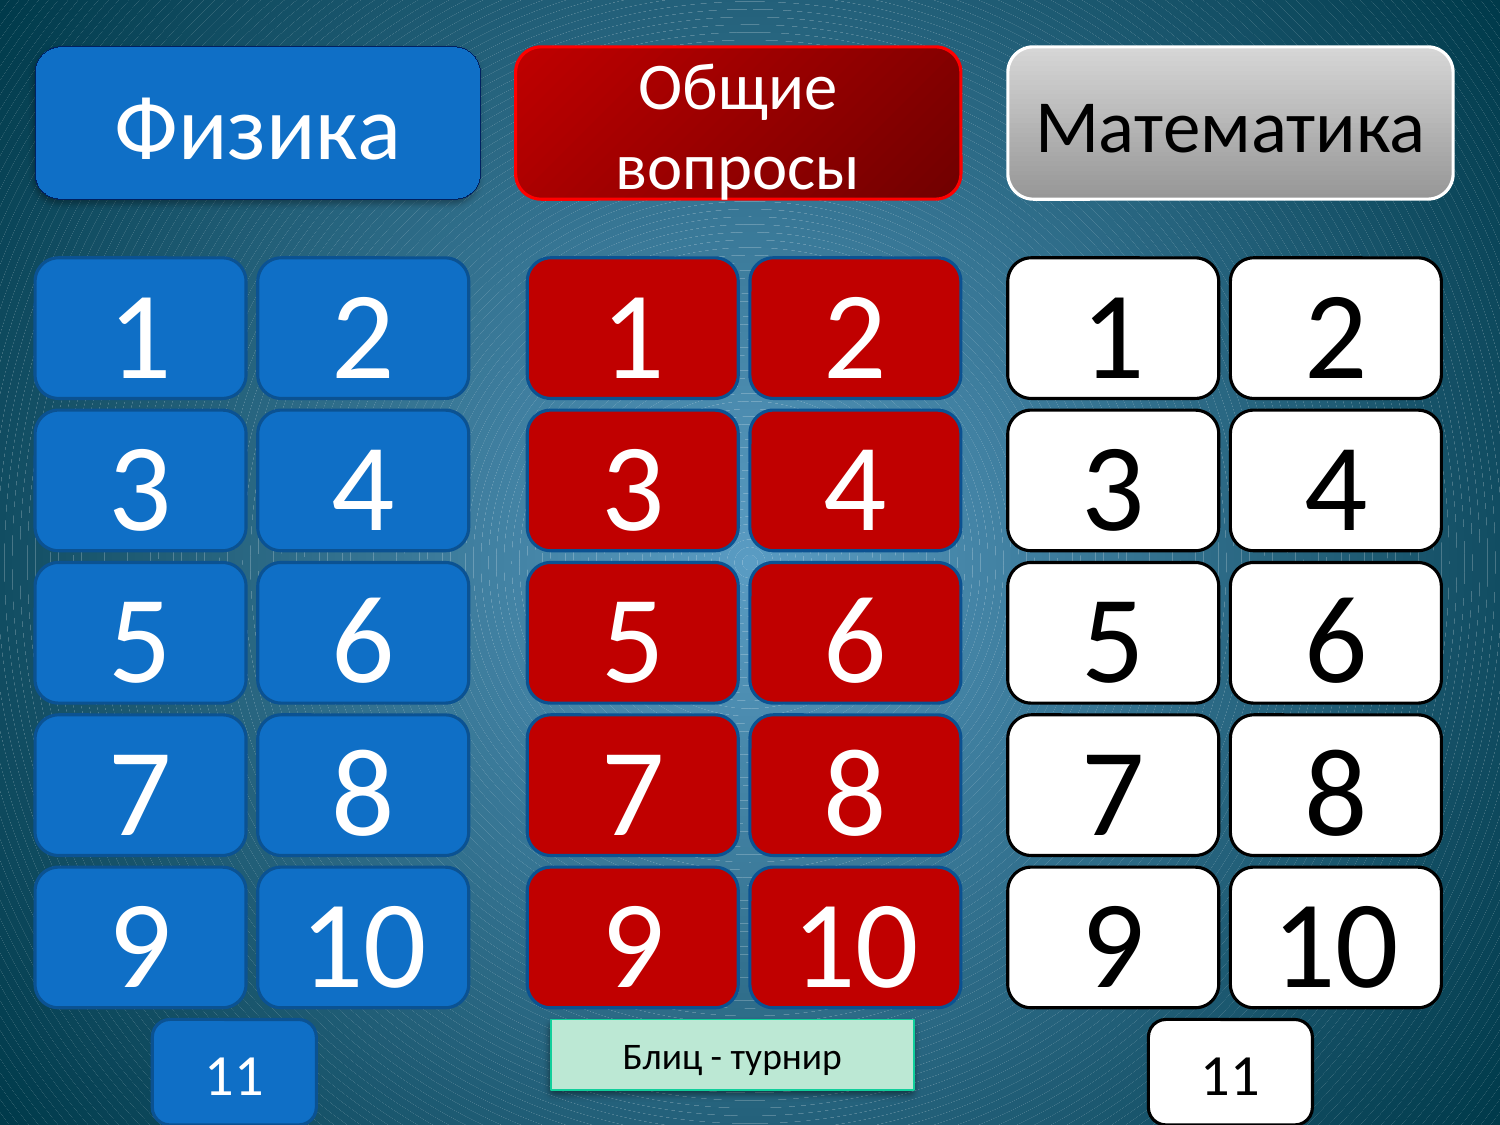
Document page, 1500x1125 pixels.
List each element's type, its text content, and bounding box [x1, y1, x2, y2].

text_box 6 [748, 560, 963, 705]
text_box 6 [256, 560, 471, 705]
text_box 8 [748, 713, 963, 858]
text_box 2 [748, 256, 963, 401]
text_box 4 [1228, 408, 1443, 553]
text_box 9 [525, 865, 740, 1010]
text_box 3 [525, 408, 740, 553]
text_box 4 [256, 408, 471, 553]
text_box Физика [35, 46, 481, 200]
text_box 1 [33, 256, 248, 401]
text_box 5 [1006, 560, 1221, 705]
text_box Общие вопросы [514, 45, 963, 201]
text_box 1 [525, 256, 740, 401]
text_box 7 [33, 713, 248, 858]
text_box 5 [33, 560, 248, 705]
text_box 8 [256, 713, 471, 858]
text_box 9 [1006, 865, 1221, 1010]
text_box 2 [1228, 256, 1443, 401]
text_box Математика [1006, 45, 1455, 201]
text_box 11 [1146, 1017, 1315, 1125]
text_box 2 [256, 256, 471, 401]
text_box 10 [256, 865, 471, 1010]
text_box Блиц - турнир [550, 1019, 915, 1091]
text_box 5 [525, 560, 740, 705]
text_box 6 [1228, 560, 1443, 705]
text_box 1 [1006, 256, 1221, 401]
text_box 3 [1006, 408, 1221, 553]
text_box 4 [748, 408, 963, 553]
text_box 10 [748, 865, 963, 1010]
text_box 9 [33, 865, 248, 1010]
text_box 3 [33, 408, 248, 553]
text_box 11 [150, 1017, 318, 1125]
text_box 7 [1006, 713, 1221, 858]
text_box 10 [1228, 865, 1443, 1010]
text_box 7 [525, 713, 740, 858]
text_box 8 [1228, 713, 1443, 858]
